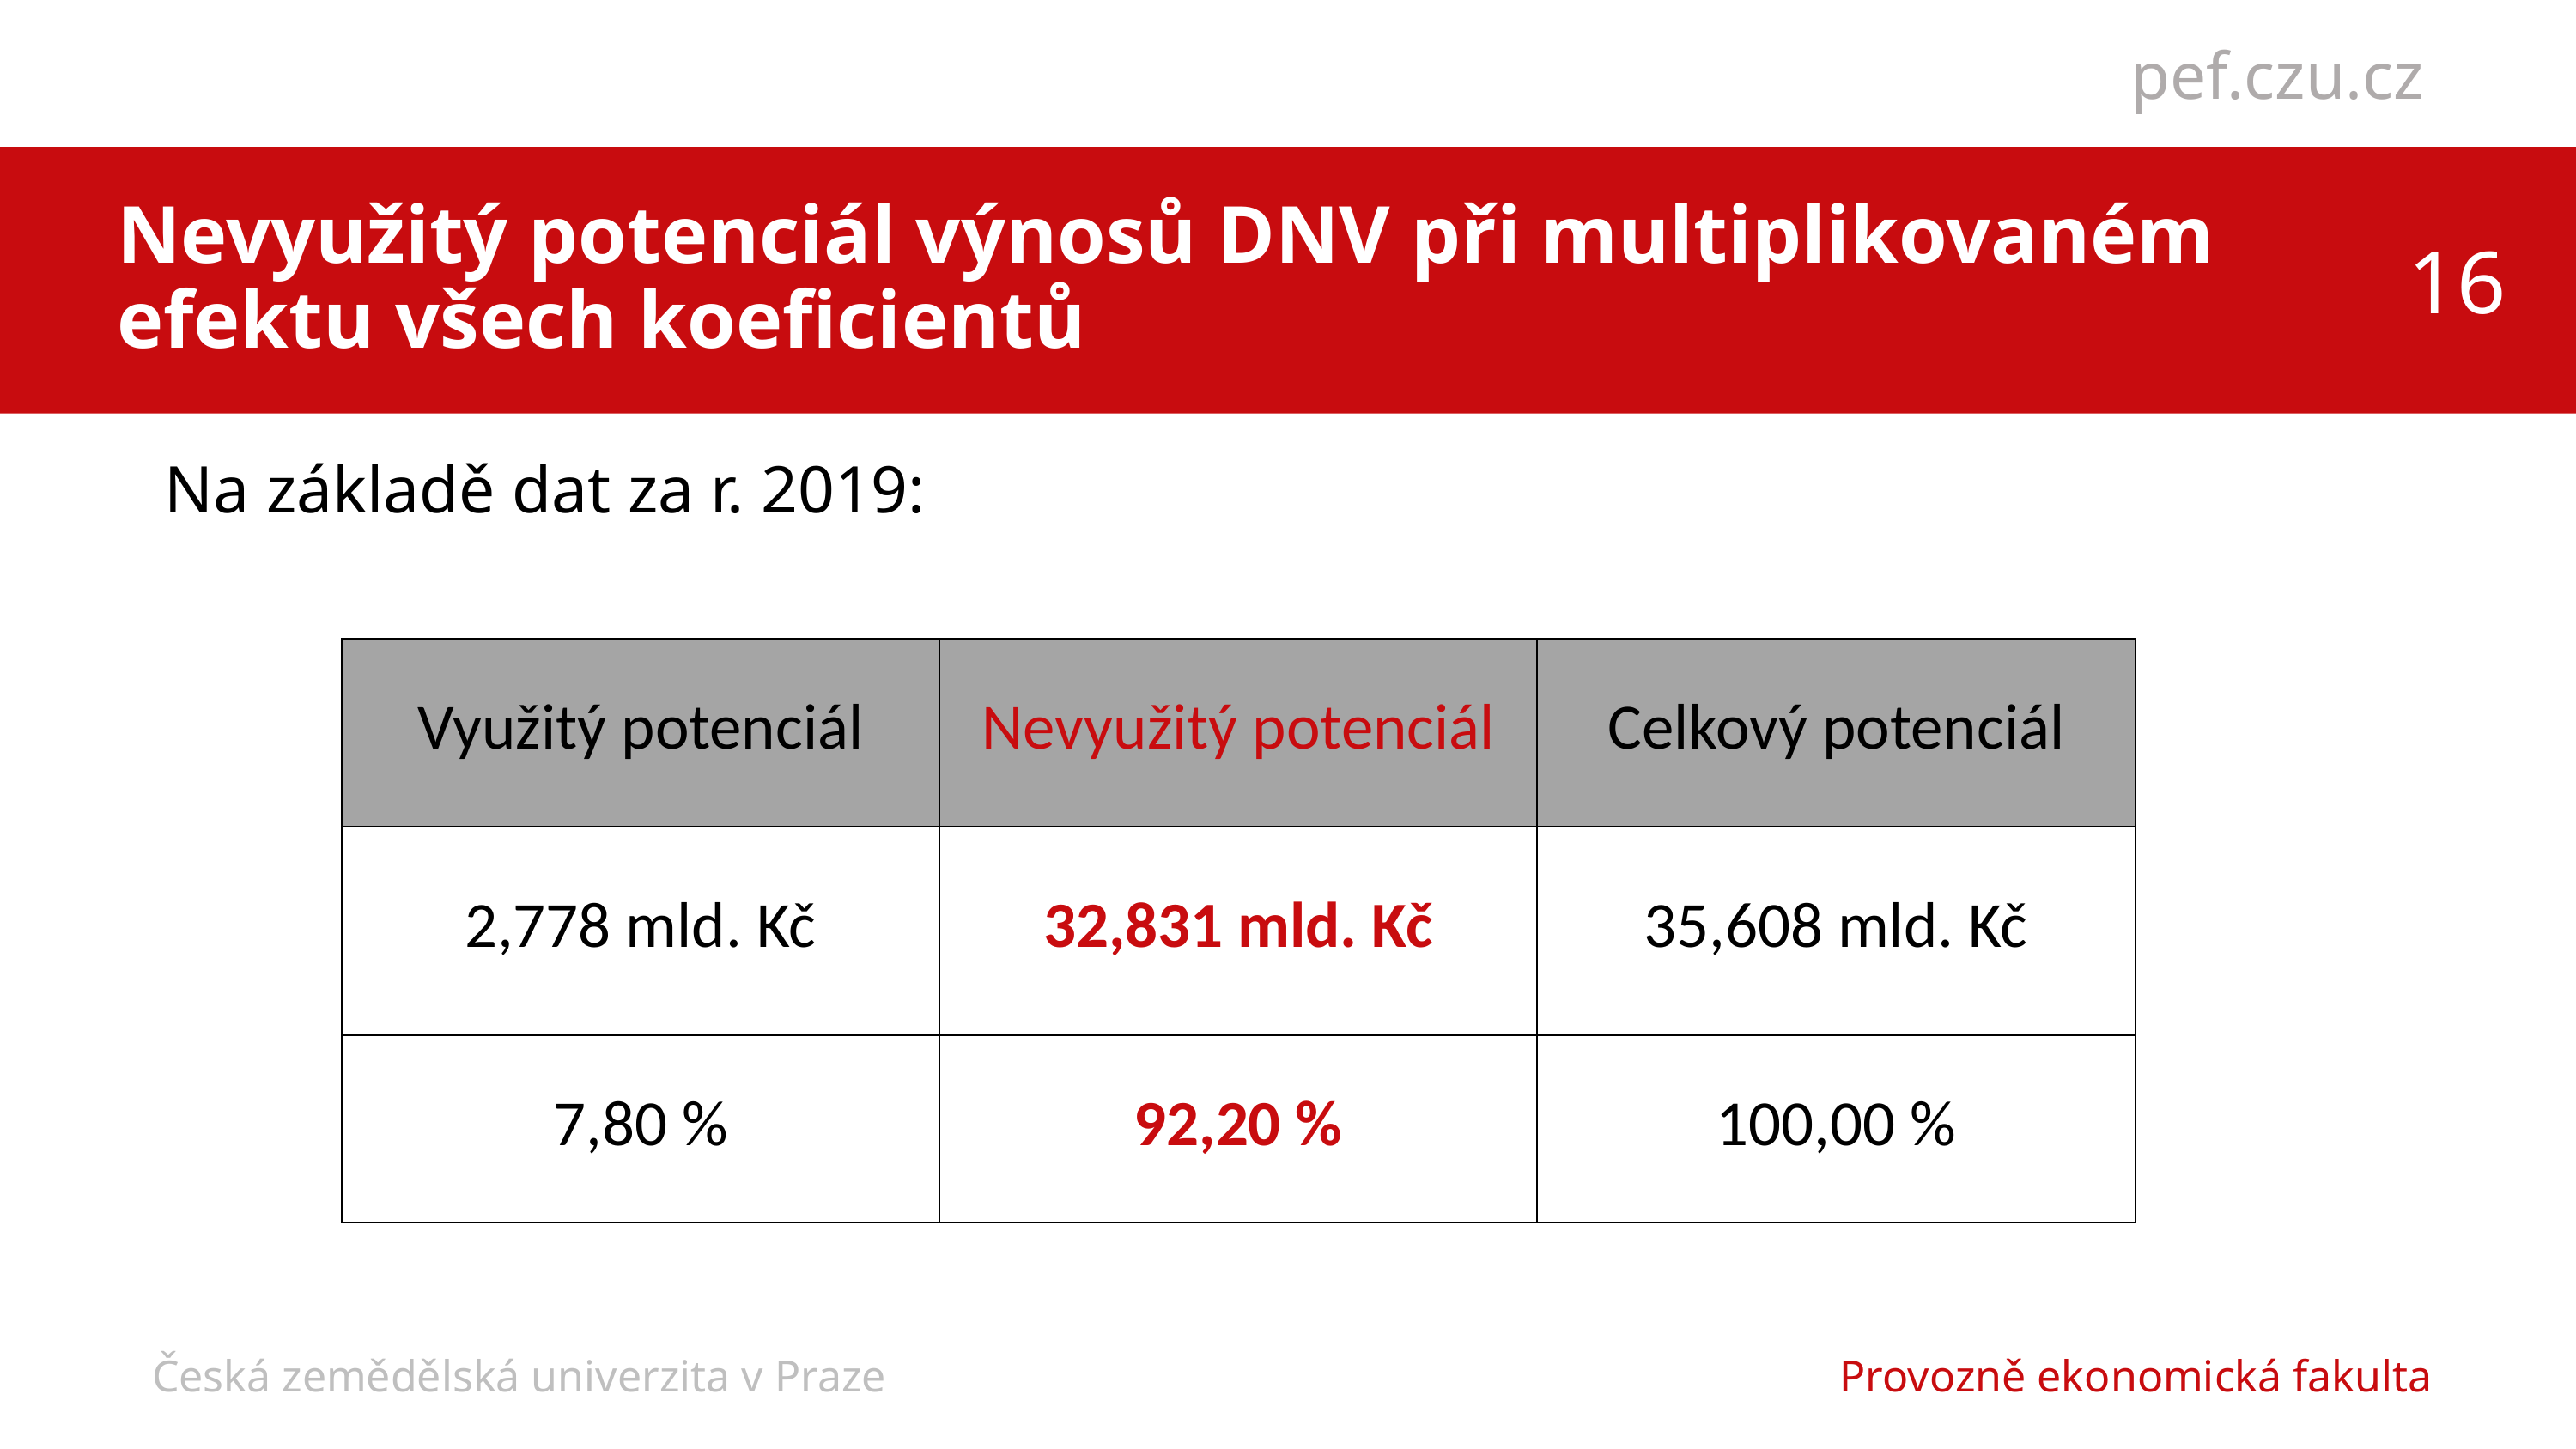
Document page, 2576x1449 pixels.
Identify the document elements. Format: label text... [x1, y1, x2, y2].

table_cell 92,20 % [940, 1036, 1536, 1222]
table_cell 32,831 mld. Kč [940, 827, 1536, 1034]
table_cell 2,778 mld. Kč [343, 827, 939, 1034]
table_cell 35,608 mld. Kč [1538, 827, 2135, 1034]
table_header Využitý potenciál [343, 640, 939, 826]
list Na základě dat za r. 2019: [152, 451, 2164, 561]
list Nevyužitý potenciál výnosů DNV při multiplikovaném efektu všech koeficientů [104, 147, 2287, 414]
table_cell 7,80 % [343, 1036, 939, 1222]
table_header Celkový potenciál [1538, 640, 2135, 826]
table_header Nevyužitý potenciál [940, 640, 1536, 826]
table_cell 100,00 % [1538, 1036, 2135, 1222]
